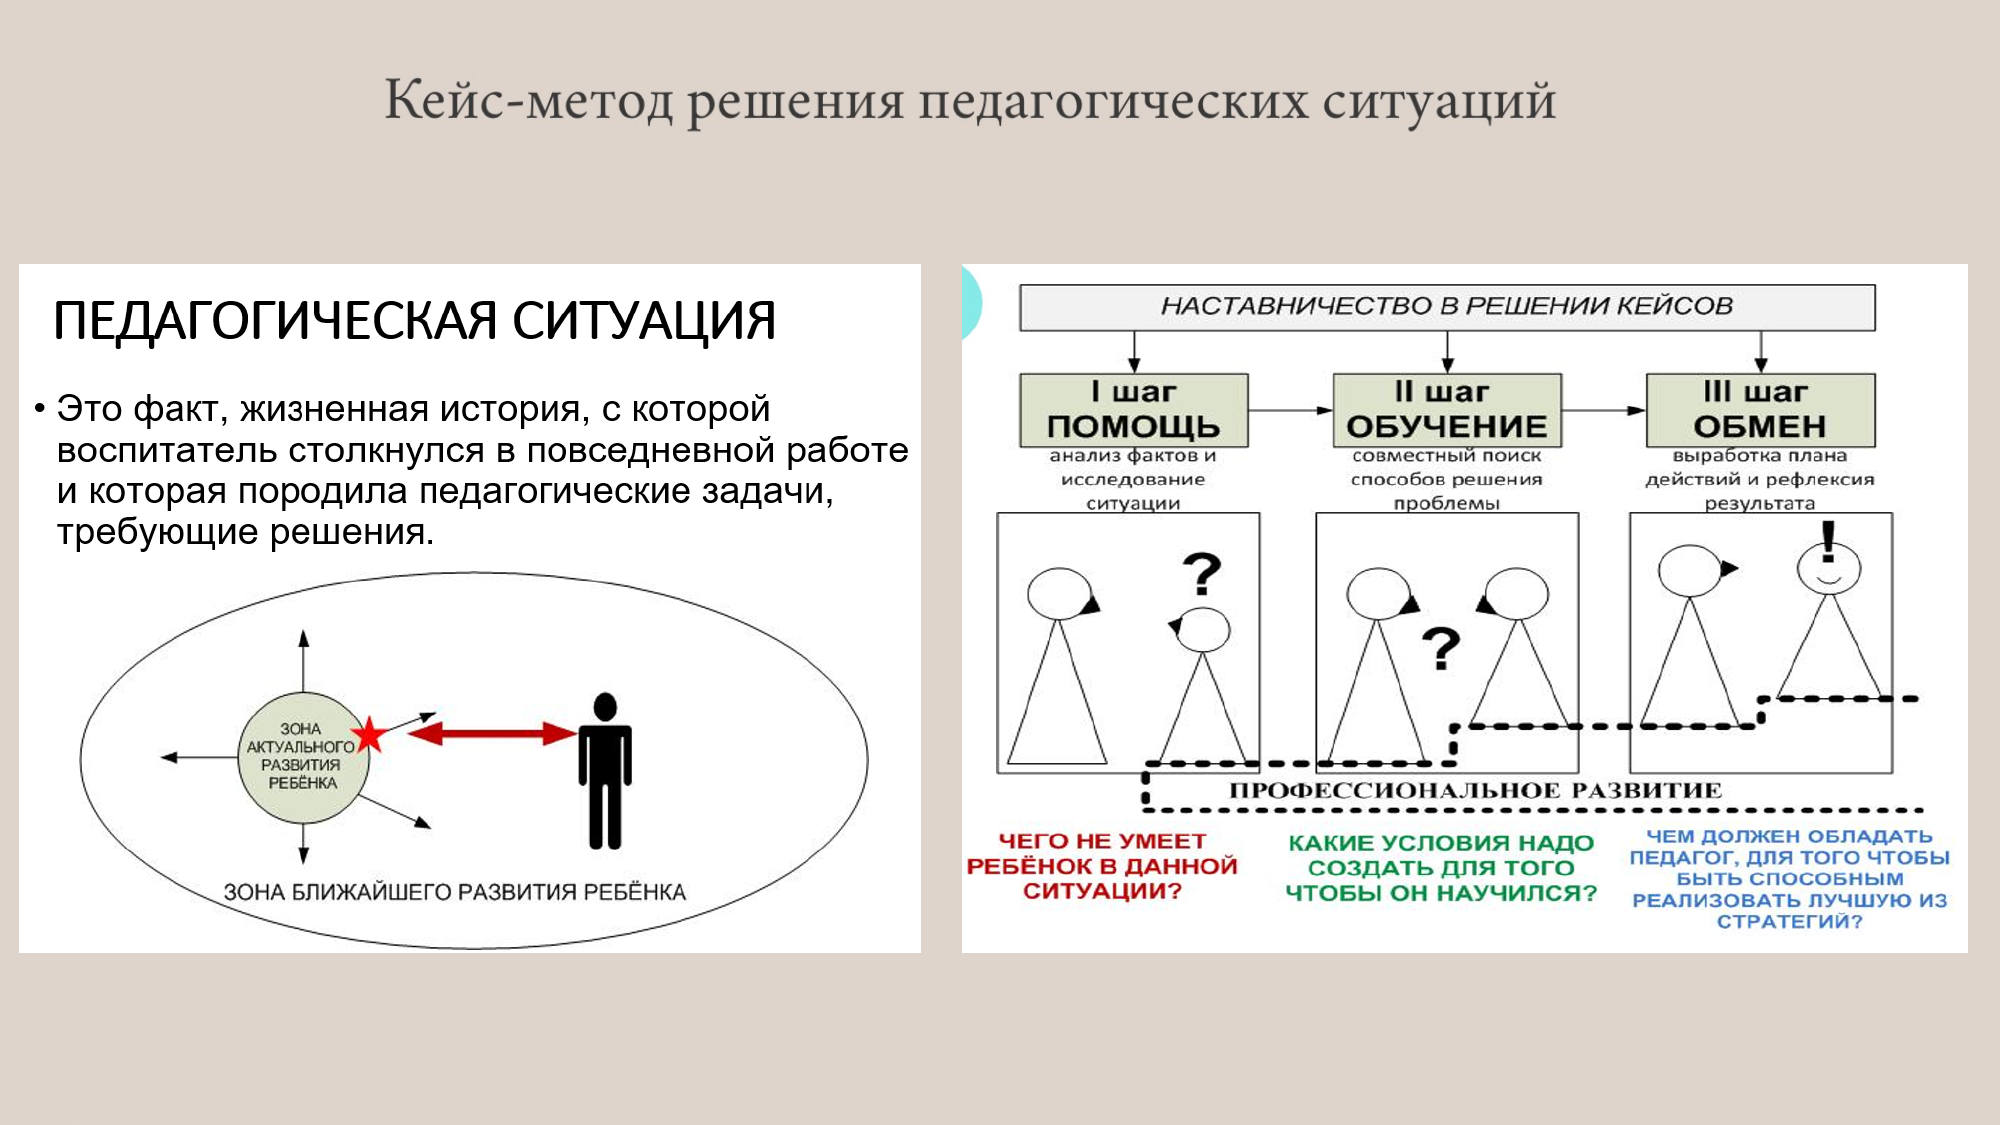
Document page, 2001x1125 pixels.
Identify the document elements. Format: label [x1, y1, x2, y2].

picture [962, 264, 1968, 953]
picture [18, 264, 921, 953]
list [0, 0, 2000, 1125]
